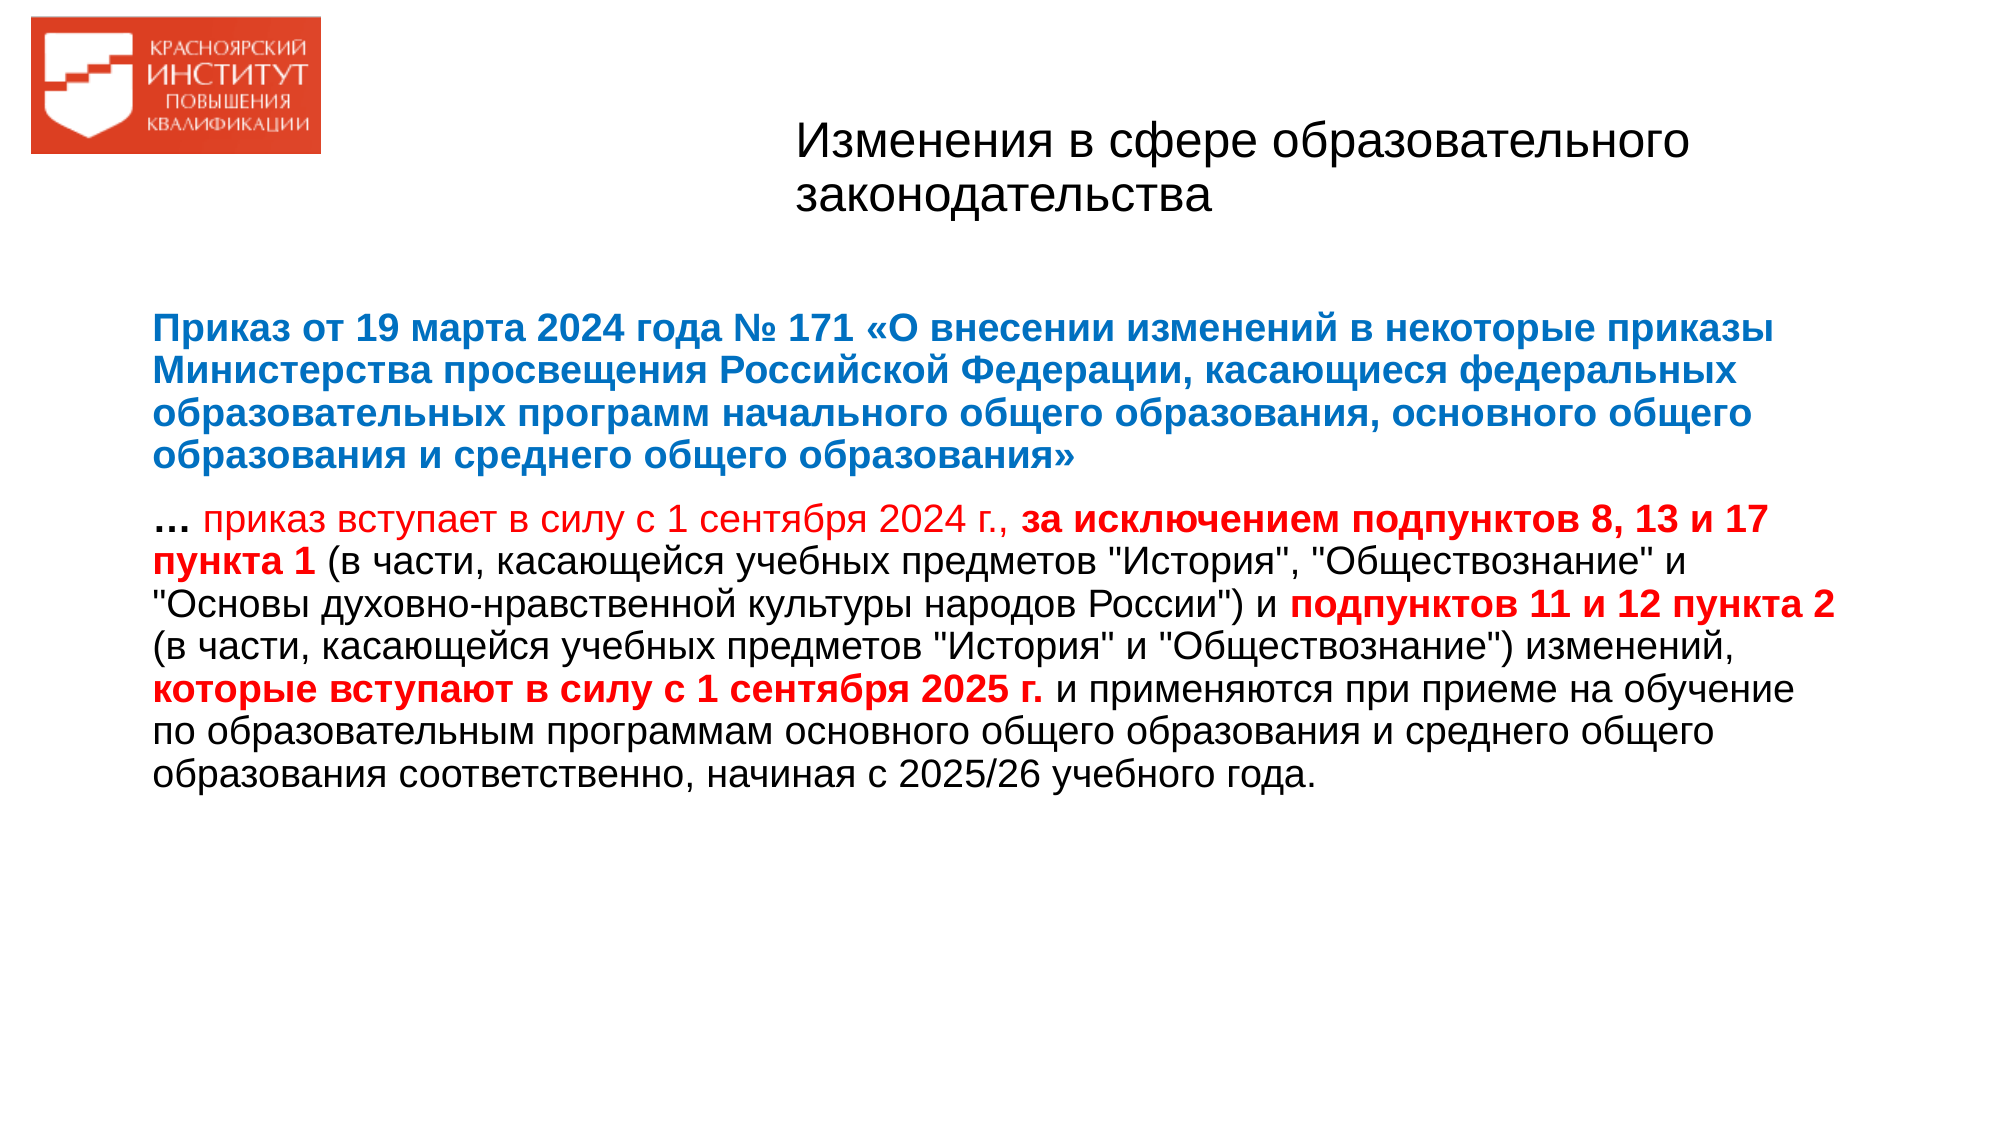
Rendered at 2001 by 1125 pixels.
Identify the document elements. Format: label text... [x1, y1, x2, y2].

picture [31, 16, 321, 154]
list Приказ от 19 марта 2024 года № 171 «О внесении изменений в некоторые приказы Министерства просвещения Российской Федерации, касающиеся федеральных образовательных программ начального общего образования, основного общего образования и среднего общего образования» … приказ вступает в силу с 1 сентября 2024 г., за исключением подпунктов 8, 13 и 17 пункта 1 (в части, касающейся учебных предметов "История", "Обществознание" и "Основы духовно-нравственной культуры народов России") и подпунктов 11 и 12 пункта 2 (в части, касающейся учебных предметов "История" и "Обществознание") изменений, которые вступают в силу с 1 сентября 2025 г. и применяются при приеме на обучение по образовательным программам основного общего образования и среднего общего образования соответственно, начиная с 2025/26 учебного года. [137, 299, 1863, 1014]
title Изменения в сфере образовательного законодательства [780, 59, 1863, 278]
